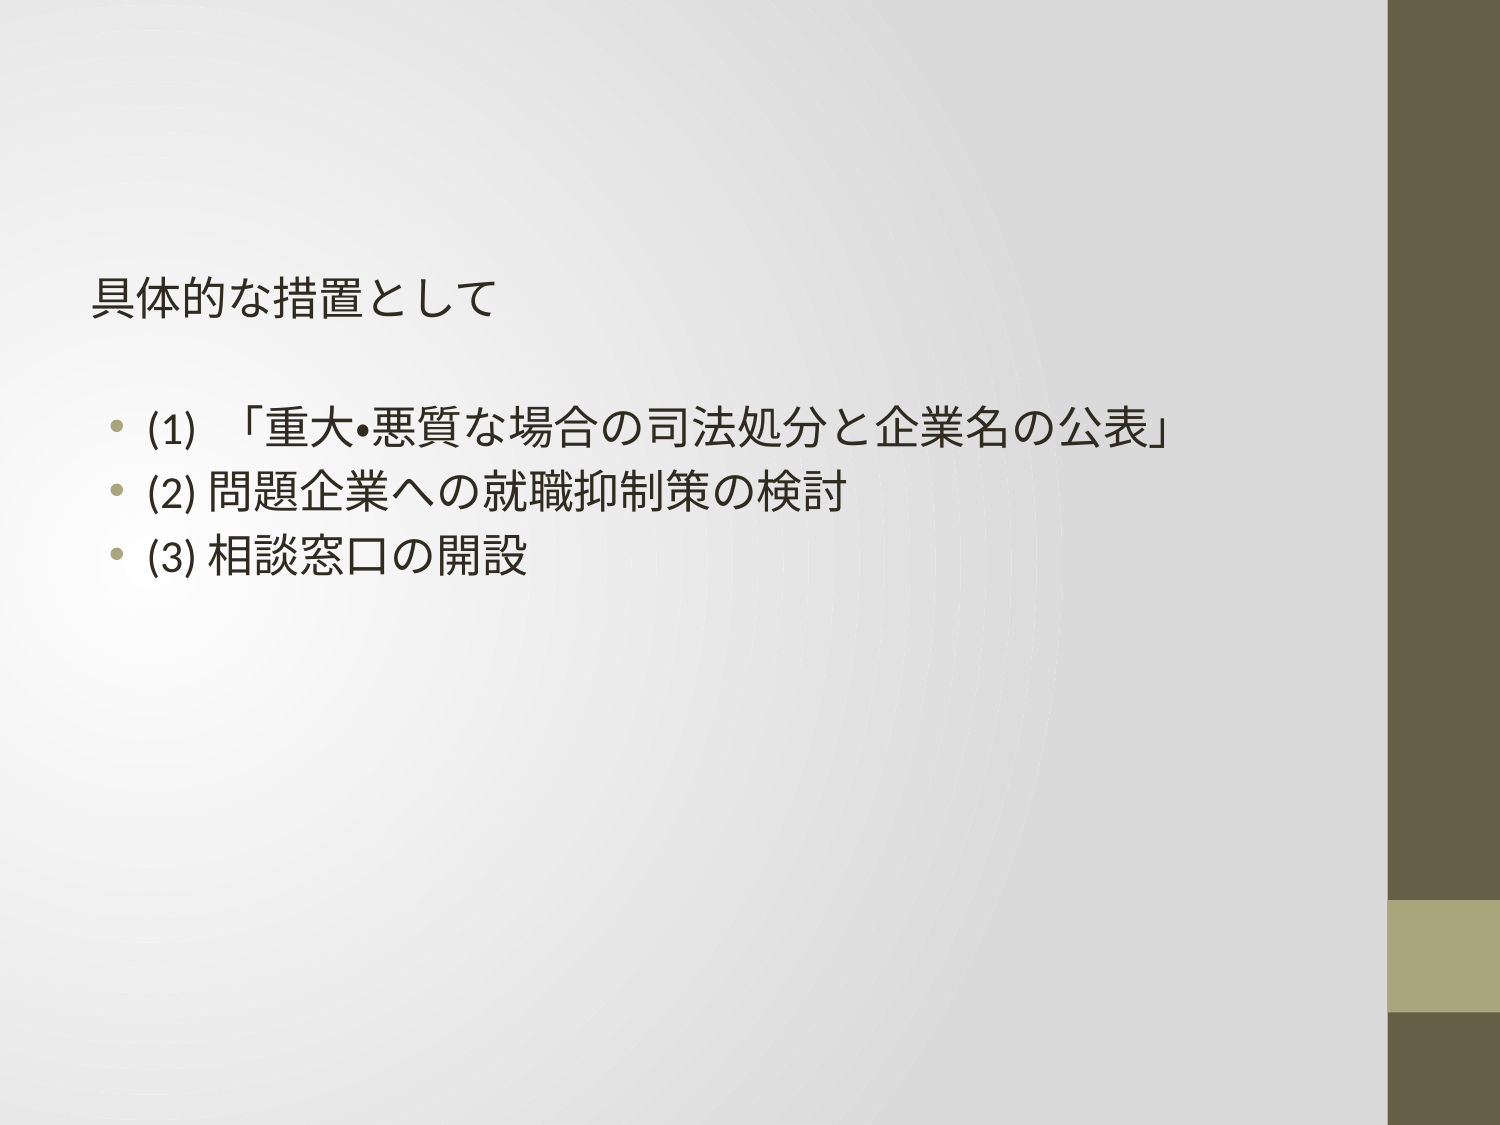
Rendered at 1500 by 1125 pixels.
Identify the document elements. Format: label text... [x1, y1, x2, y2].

list 具体的な措置として (1) 「重大・悪質な場合の司法処分と企業名の公表」 (2)問題企業への就職抑制策の検討 (3)相談窓口の開設 [75, 262, 1325, 1050]
